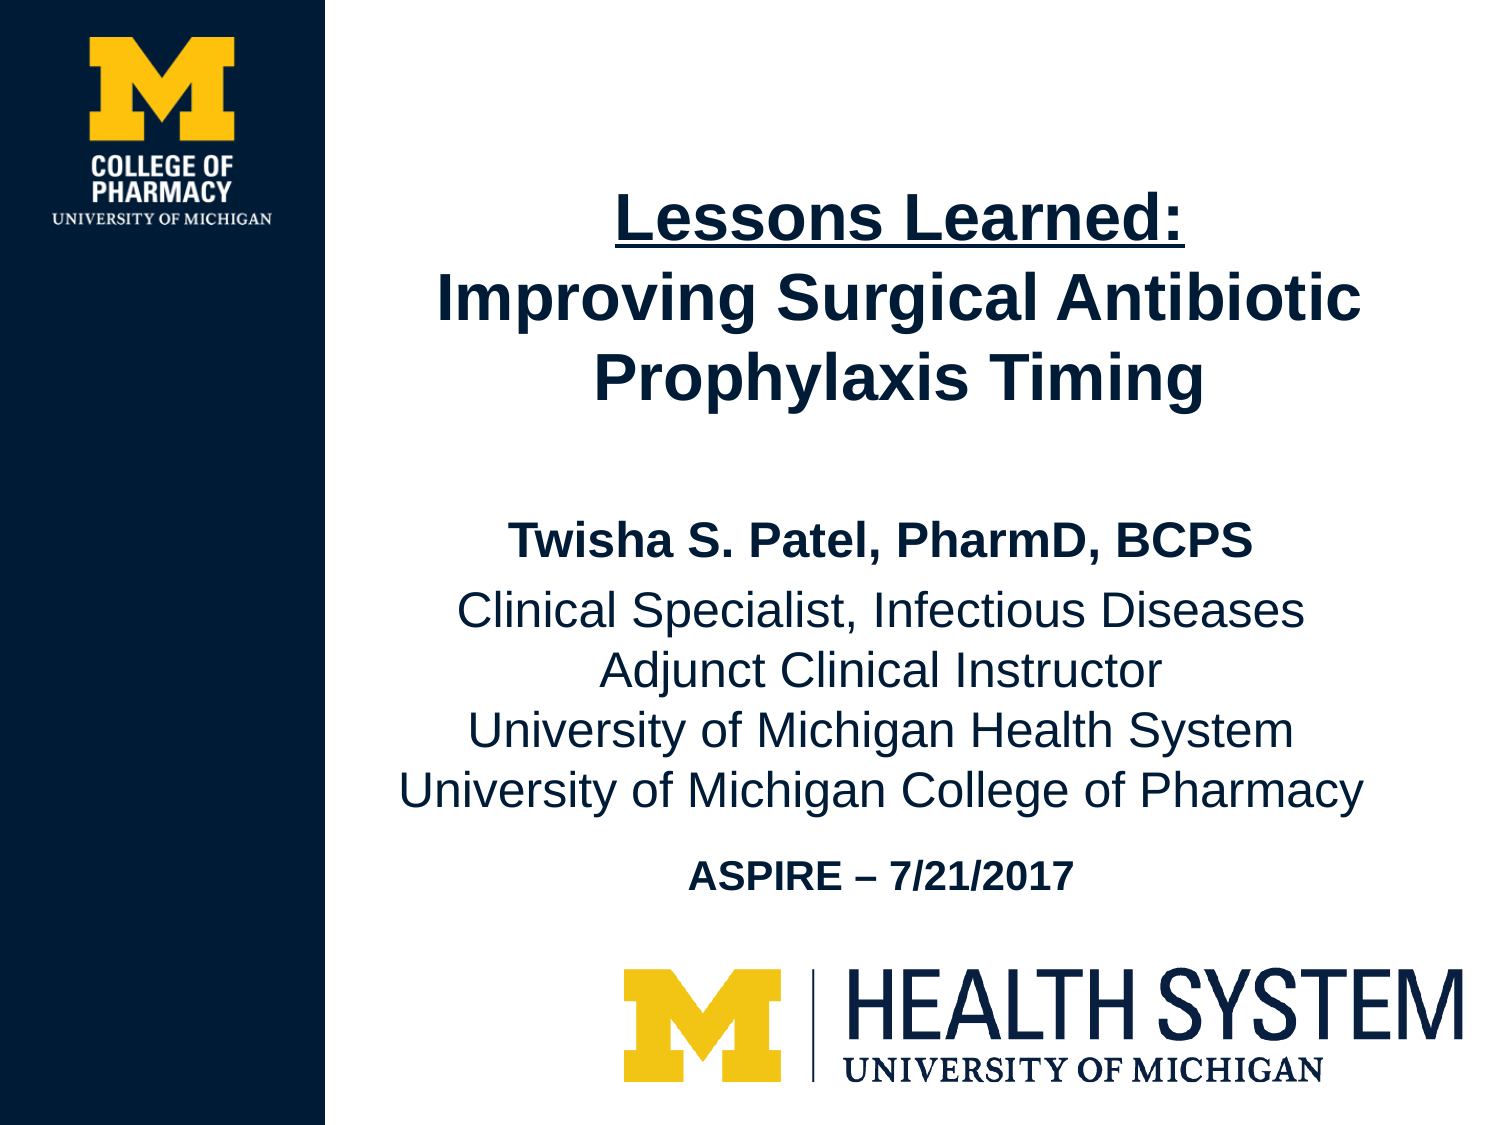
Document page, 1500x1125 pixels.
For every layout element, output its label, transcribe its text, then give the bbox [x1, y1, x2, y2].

picture [52, 37, 272, 225]
picture [624, 965, 1463, 1088]
title Lessons Learned: Improving Surgical Antibiotic Prophylaxis Timing [412, 200, 1388, 388]
subtitle Twisha S. Patel, PharmD, BCPS Clinical Specialist, Infectious Diseases Adjunct Clinical Instructor University of Michigan Health System University of Michigan College of Pharmacy ASPIRE – 7/21/2017 [350, 500, 1413, 788]
